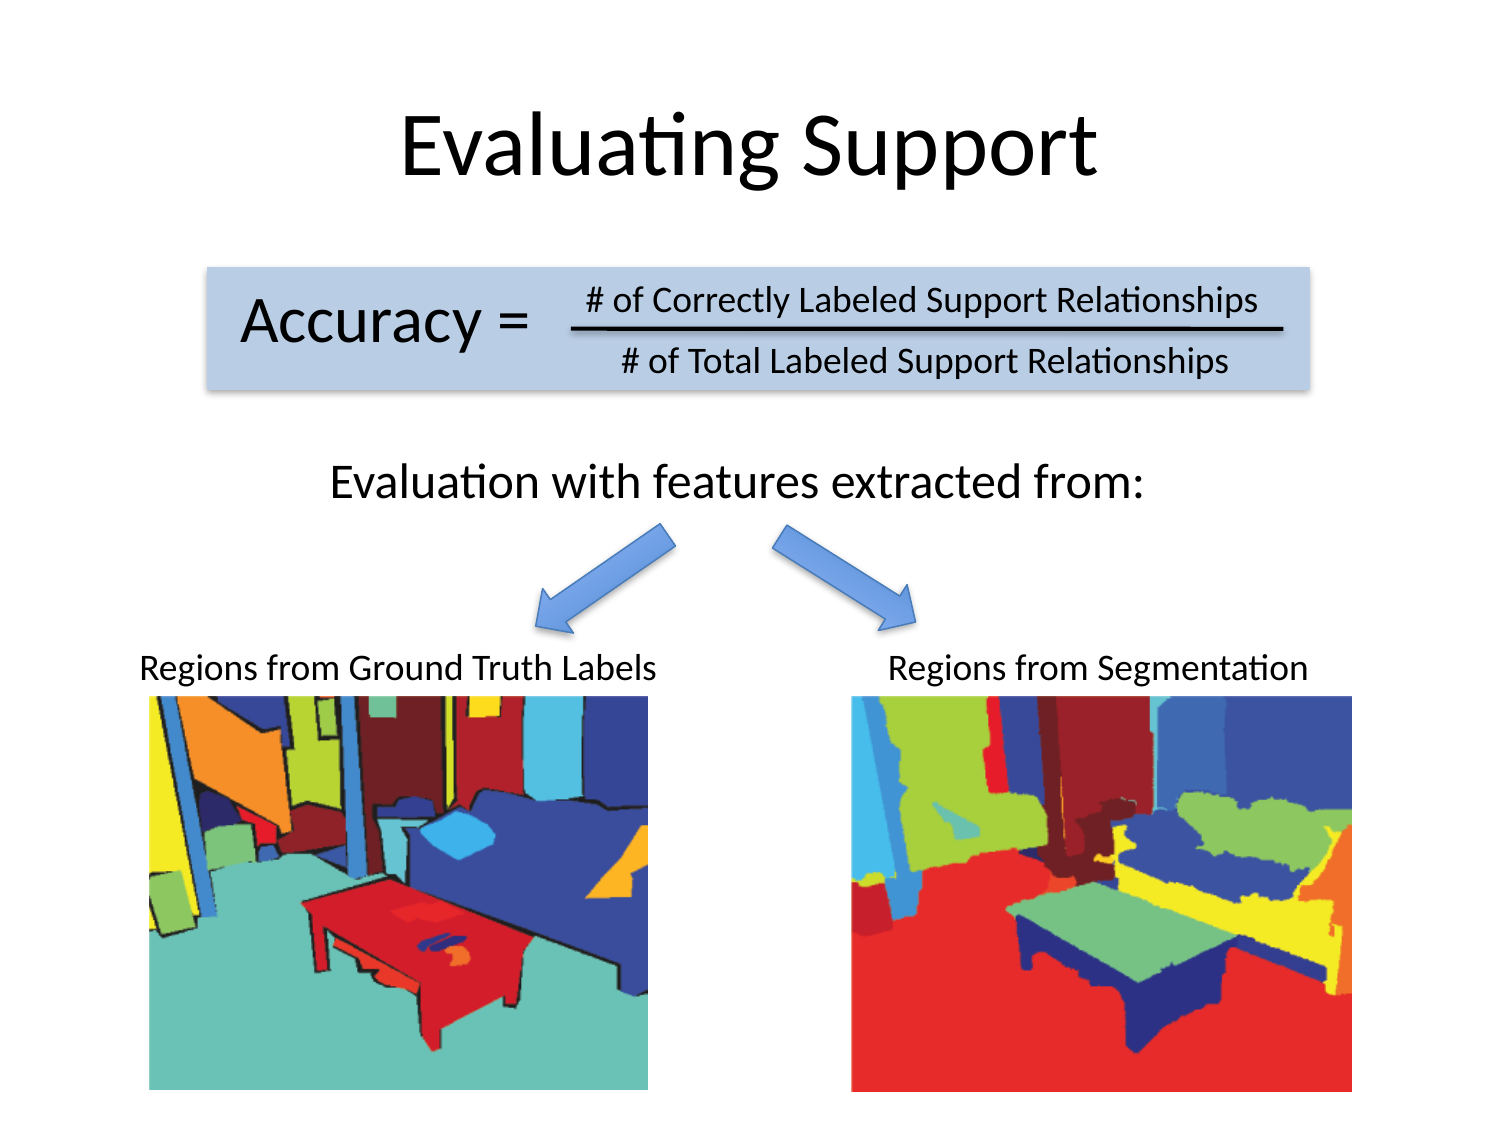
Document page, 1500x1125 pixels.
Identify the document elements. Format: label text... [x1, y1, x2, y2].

text_box Regions from Segmentation [850, 636, 1347, 695]
list Accuracy = [225, 268, 571, 371]
text_box Regions from Ground Truth Labels [68, 636, 730, 696]
picture [148, 696, 648, 1091]
text_box # of Total Labeled Support Relationships [602, 339, 1249, 389]
title Evaluating Support [75, 45, 1425, 233]
text_box Evaluation with features extracted from: [227, 441, 1248, 517]
text_box [771, 524, 917, 632]
text_box [207, 267, 1310, 390]
text_box [534, 523, 677, 634]
text_box # of Correctly Labeled Support Relationships [570, 267, 1284, 326]
picture [850, 696, 1352, 1092]
